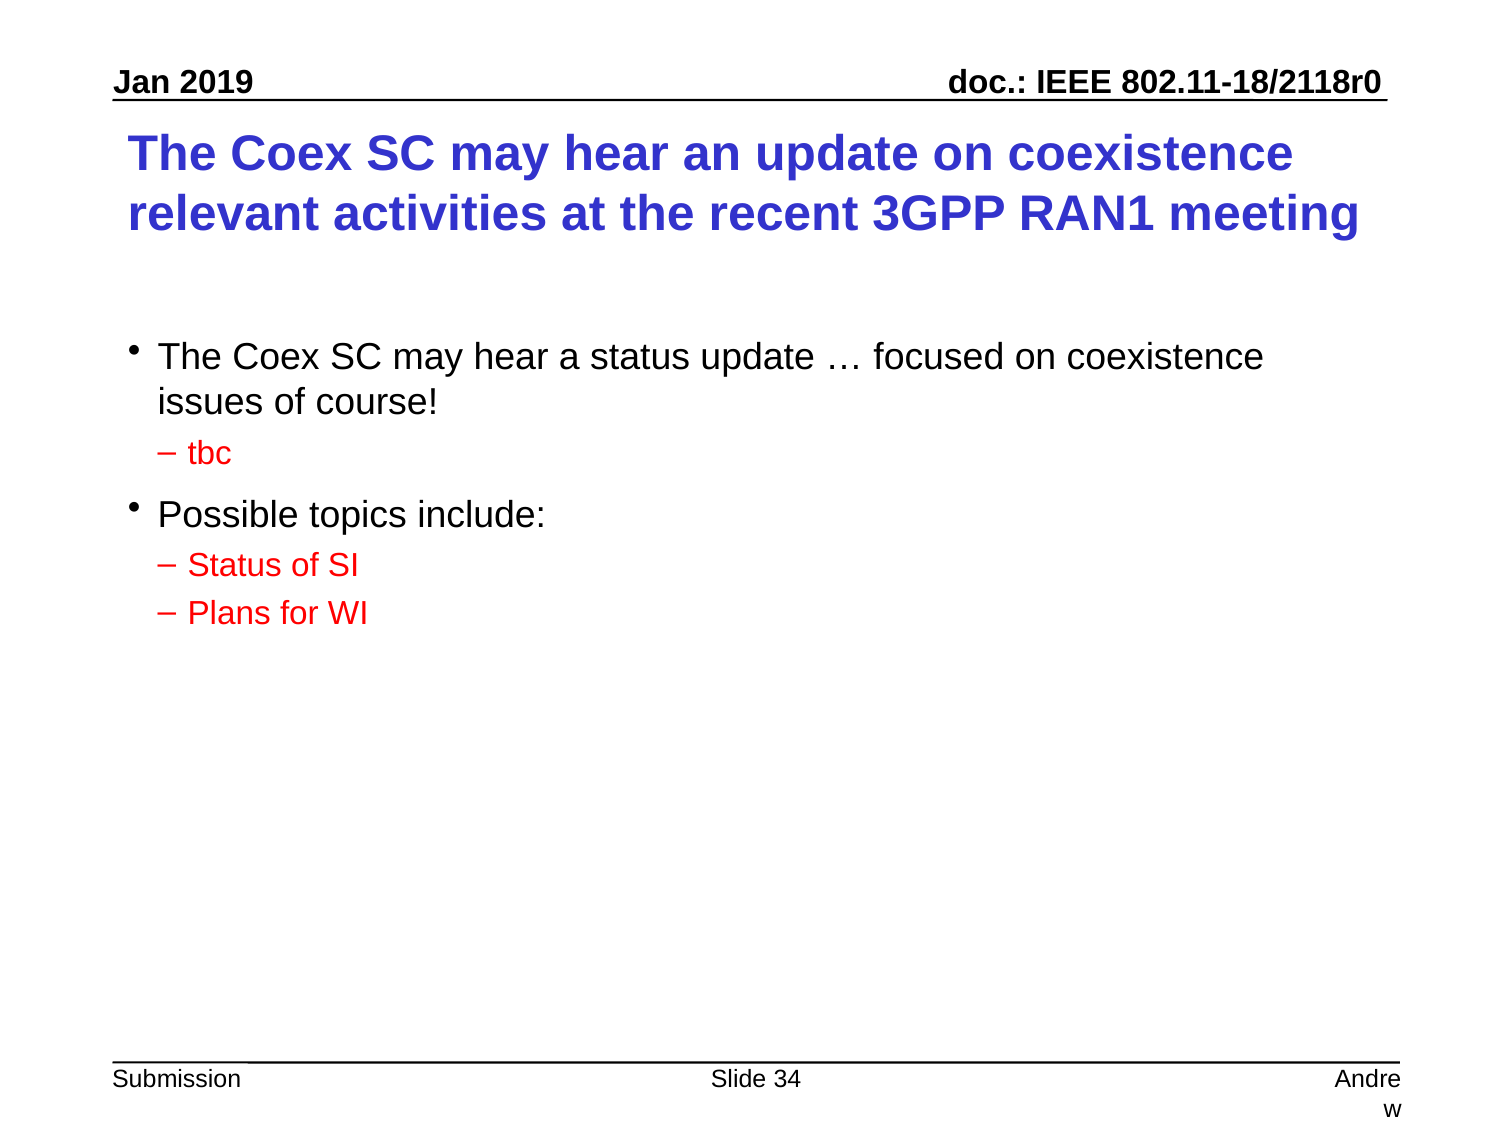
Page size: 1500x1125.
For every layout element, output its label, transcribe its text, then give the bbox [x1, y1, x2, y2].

footer Andrew Myles, Cisco [1320, 1061, 1402, 1093]
title The Coex SC may hear an update on coexistence relevant activities at the recent 3GPP RAN1 meeting [112, 112, 1388, 288]
slide_number Slide 34 [709, 1061, 803, 1093]
list The Coex SC may hear a status update … focused on coexistence issues of course! tbc Possible topics include: Status of SI Plans for WI [112, 324, 1388, 1000]
